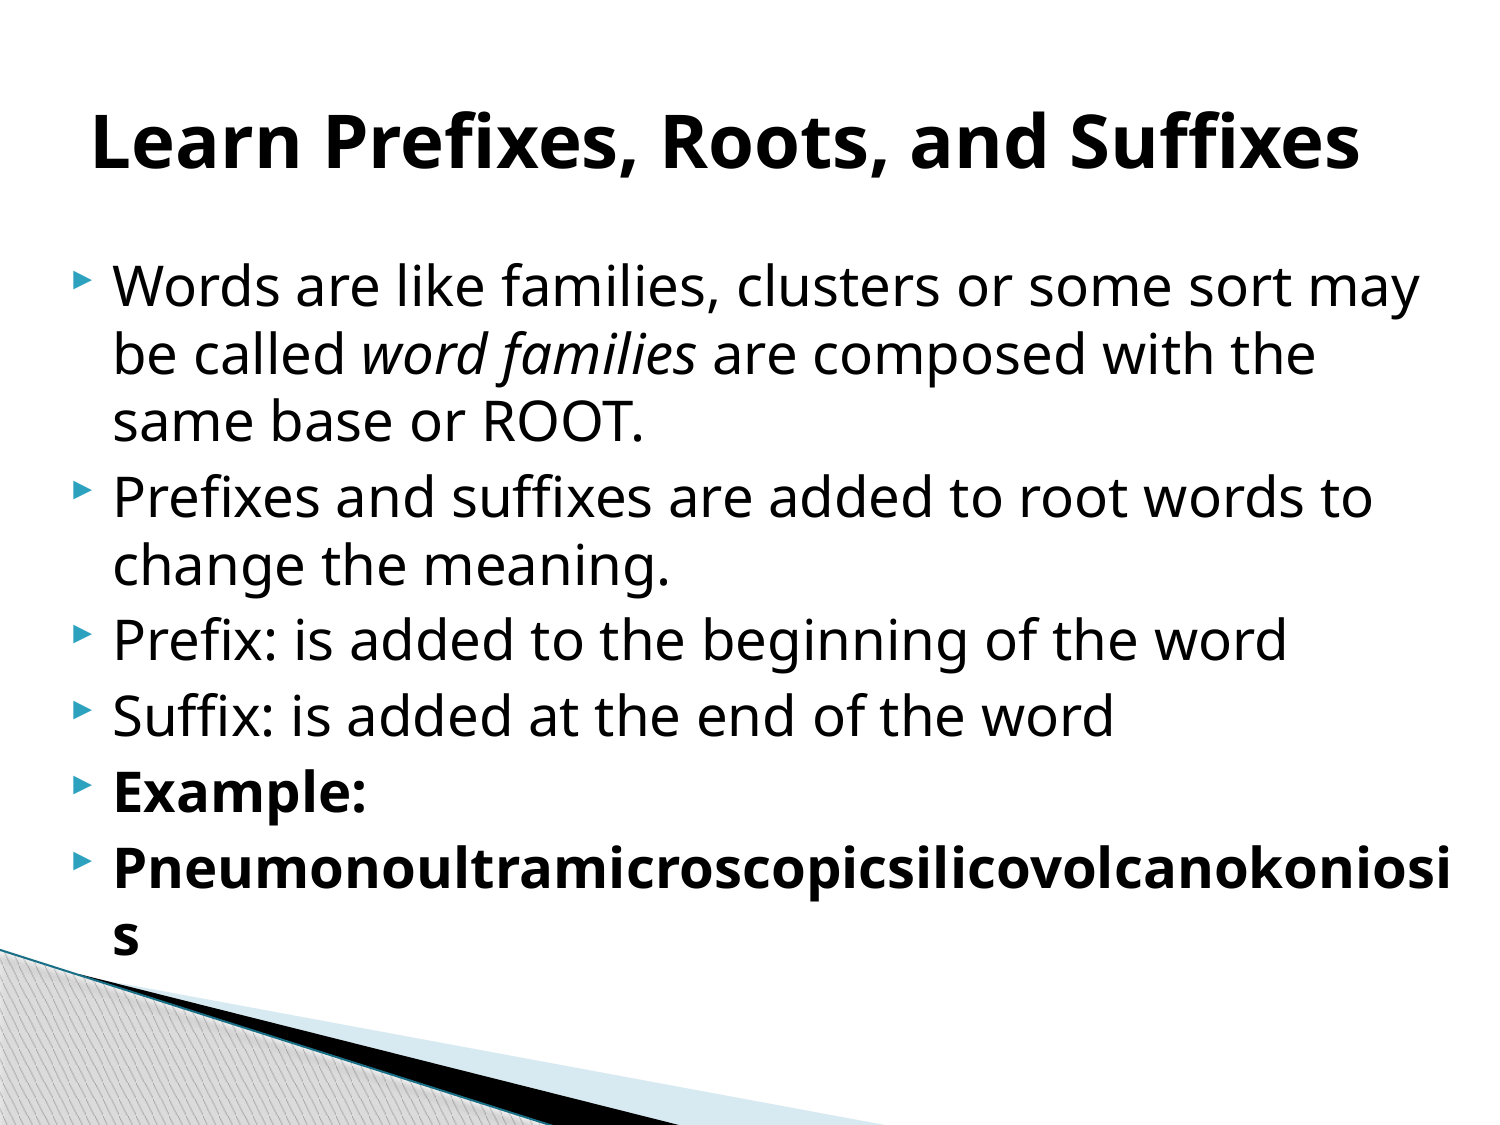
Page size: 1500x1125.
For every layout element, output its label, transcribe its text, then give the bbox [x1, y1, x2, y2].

list Words are like families, clusters or some sort may be called word families are composed with the same base or ROOT. Prefixes and suffixes are added to root words to change the meaning. Prefix: is added to the beginning of the word Suffix: is added at the end of the word Example: Pneumonoultramicroscopicsilicovolcanokoniosis [37, 243, 1475, 986]
title Learn Prefixes, Roots, and Suffixes [75, 45, 1425, 233]
